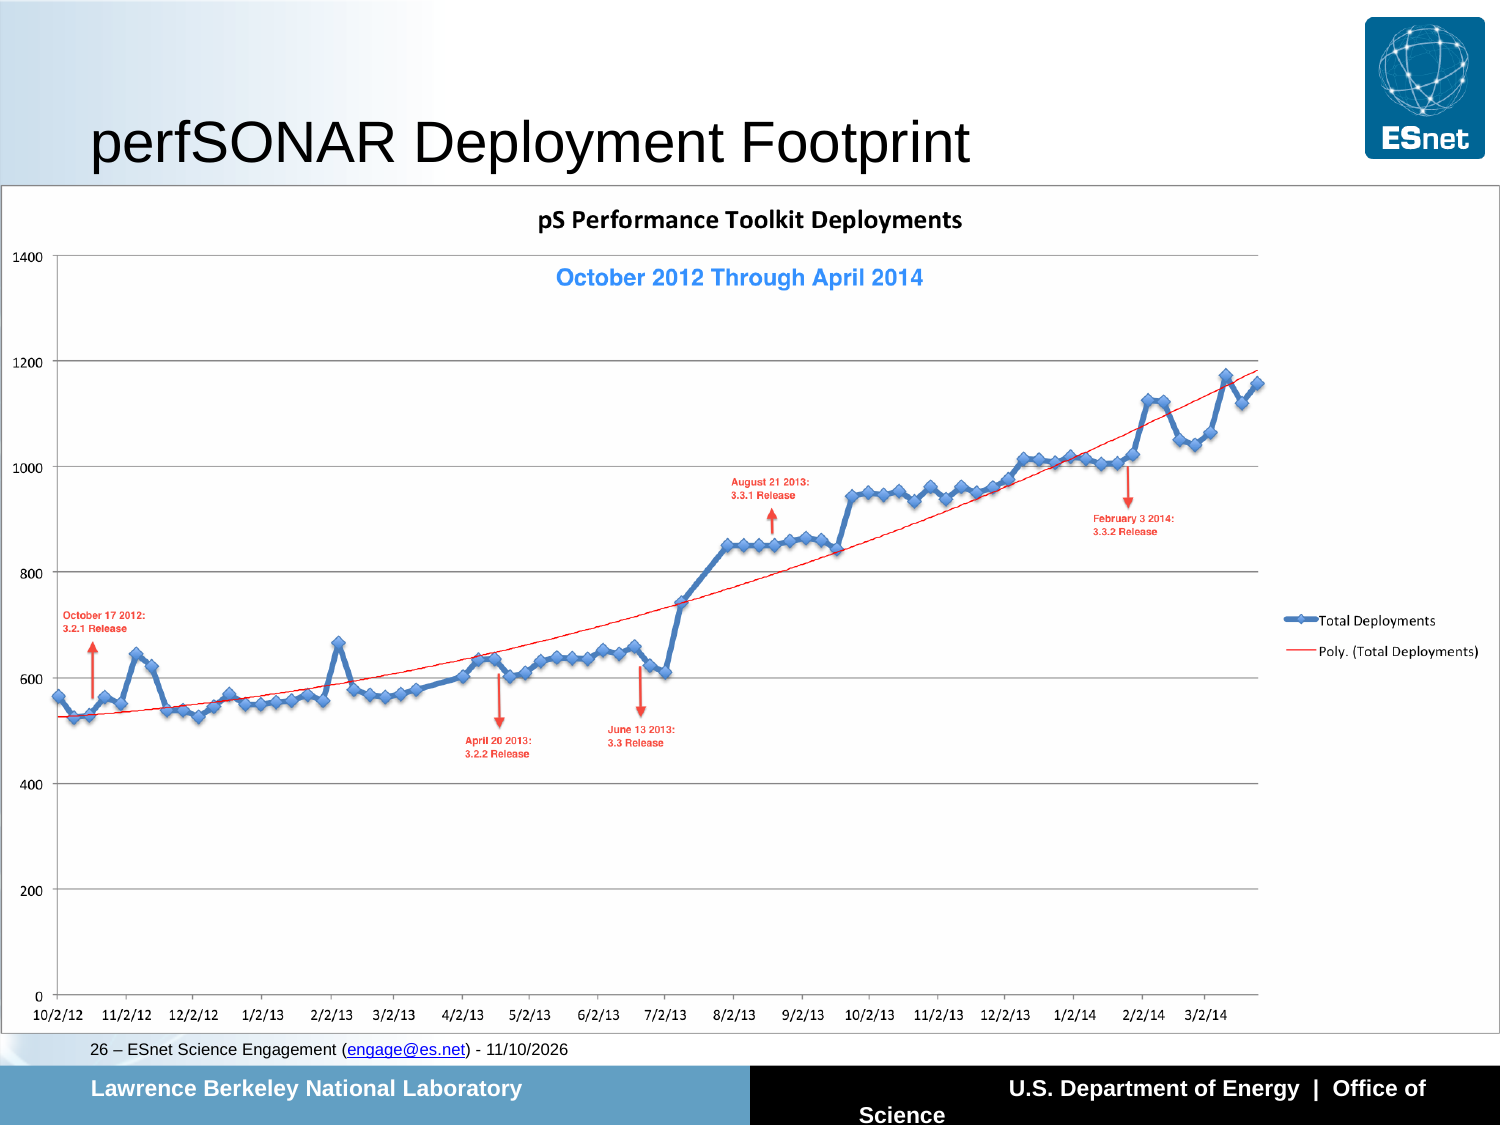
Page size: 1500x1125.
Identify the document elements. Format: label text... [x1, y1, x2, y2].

picture [1407, 28, 1413, 36]
picture [1457, 130, 1468, 148]
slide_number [75, 1044, 607, 1064]
picture [1441, 134, 1454, 148]
picture [1424, 134, 1437, 148]
picture [1389, 88, 1400, 94]
picture [1454, 41, 1460, 48]
title perfSONAR Deployment Footprint [74, 44, 1240, 182]
picture [1412, 84, 1421, 91]
picture [1402, 45, 1410, 62]
picture [1402, 127, 1420, 149]
picture [1437, 39, 1443, 58]
picture [1419, 107, 1428, 116]
picture [1460, 59, 1468, 67]
picture [1434, 26, 1440, 33]
picture [0, 0, 1500, 1065]
picture [1383, 127, 1399, 148]
picture [1434, 76, 1441, 84]
picture [1406, 72, 1413, 84]
